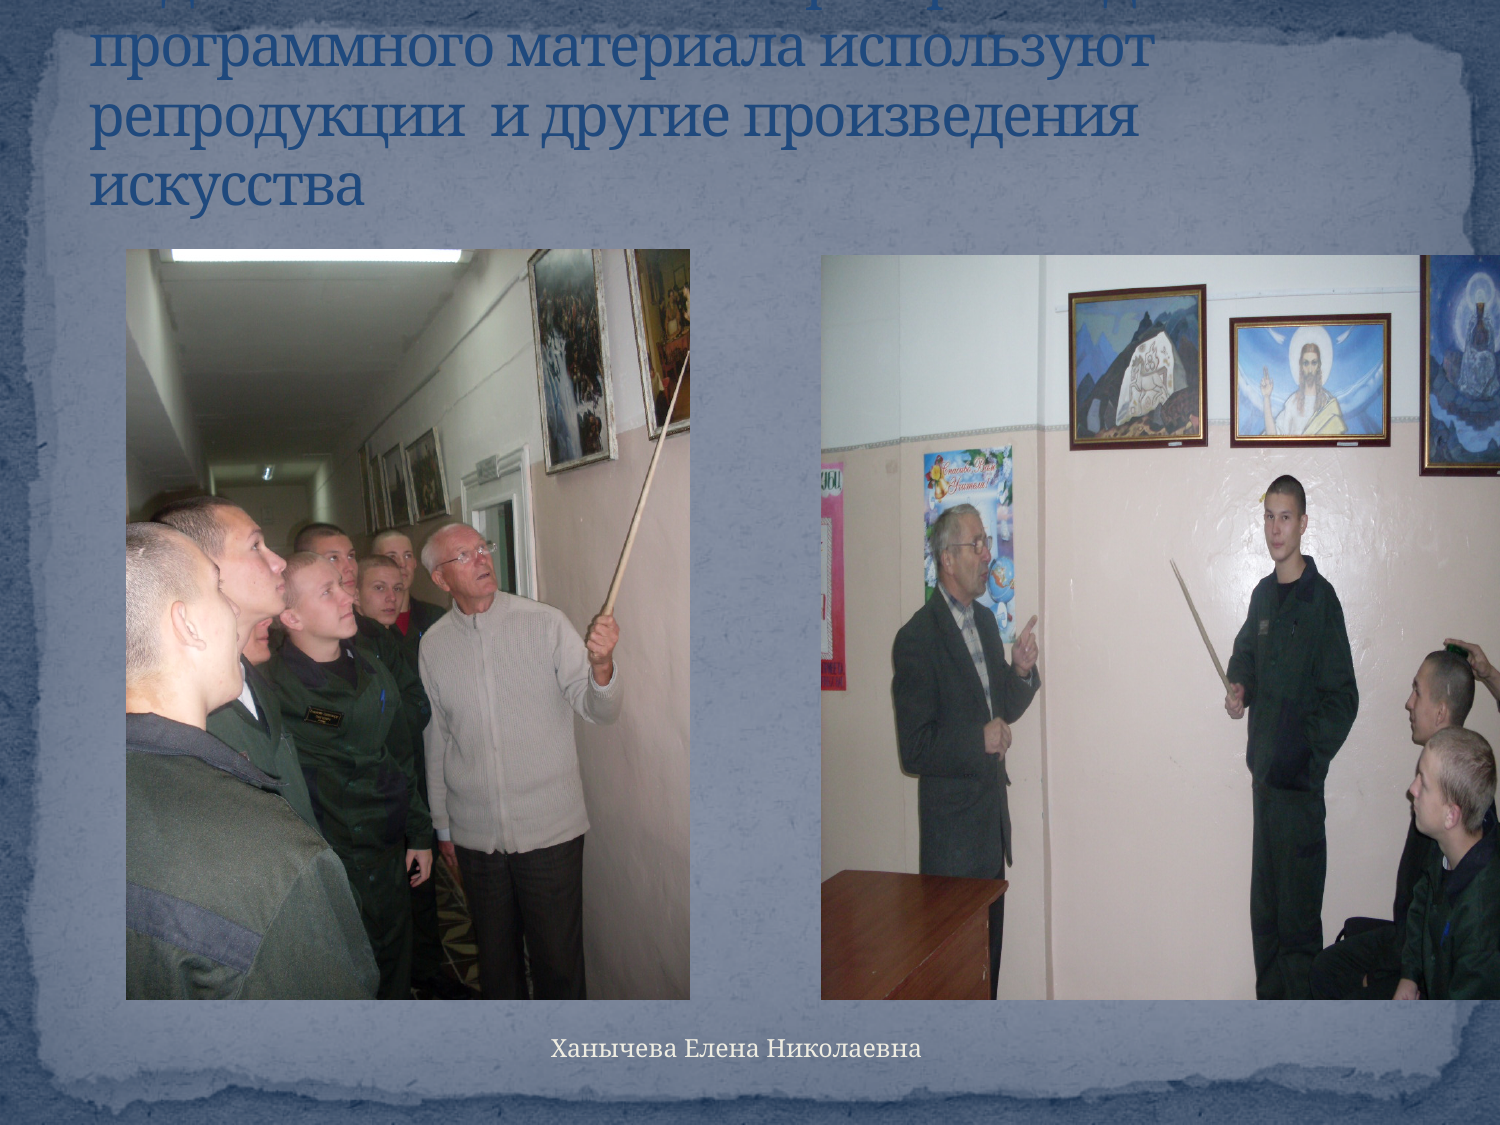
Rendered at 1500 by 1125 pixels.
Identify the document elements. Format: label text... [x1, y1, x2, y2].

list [129, 252, 688, 999]
title Педагоги нашей школы при прохождении программного материала используют репродукции и другие произведения искусства [74, 24, 1425, 225]
footer Ханычева Елена Николаевна [350, 1017, 938, 1081]
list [824, 258, 1498, 998]
